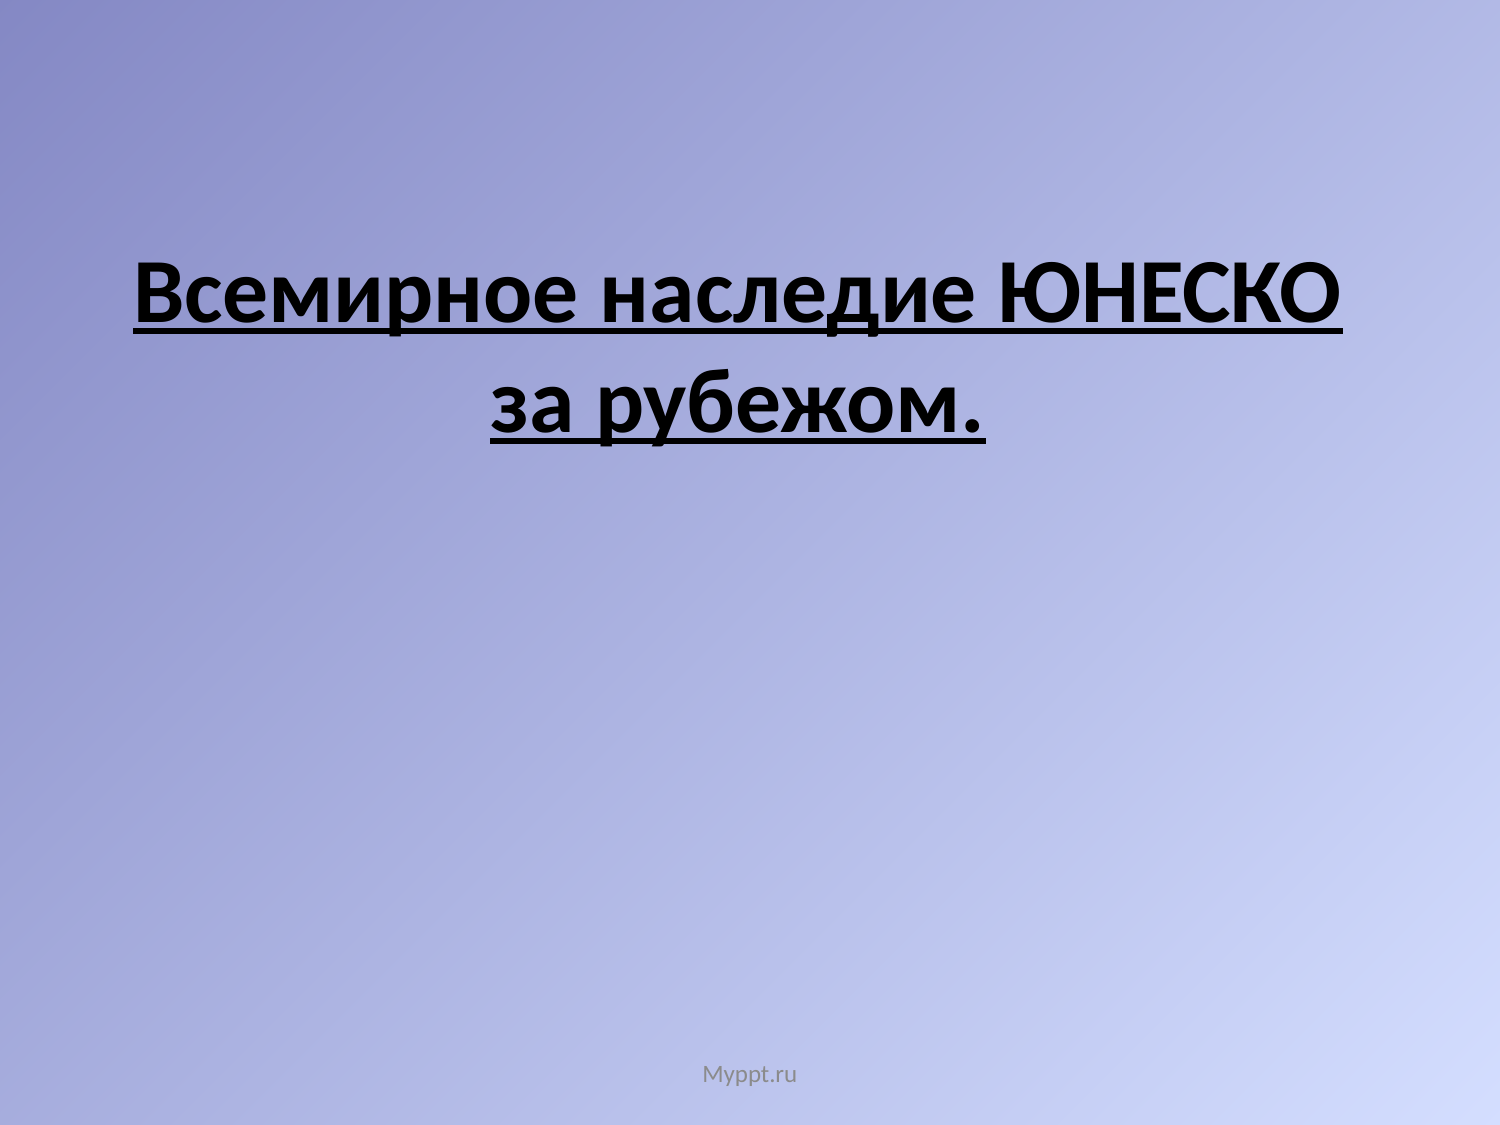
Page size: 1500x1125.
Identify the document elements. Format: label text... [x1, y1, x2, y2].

footer Myppt.ru [512, 1042, 988, 1103]
title Всемирное наследие ЮНЕСКО за рубежом. [88, 196, 1388, 485]
